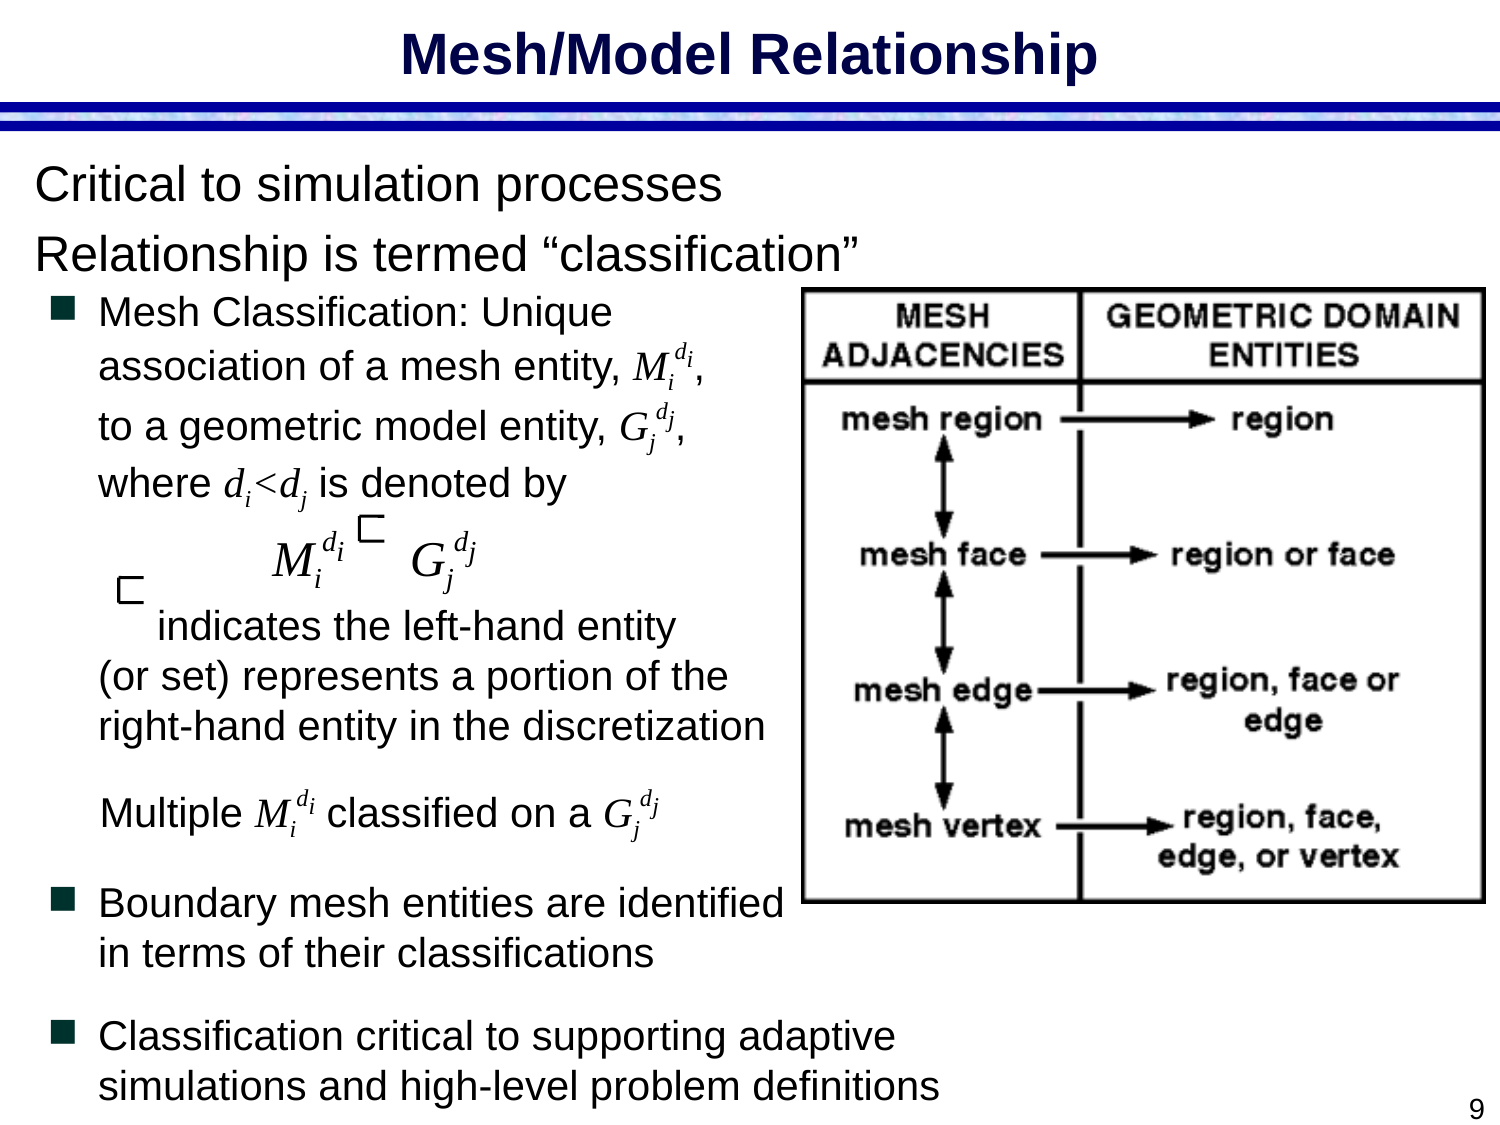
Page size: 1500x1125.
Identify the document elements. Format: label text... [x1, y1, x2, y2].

text_box 9 [1187, 1083, 1500, 1125]
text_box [359, 515, 385, 542]
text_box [118, 577, 144, 603]
list [0, 1052, 1500, 1060]
title Mesh/Model Relationship [0, 12, 1500, 94]
picture [800, 287, 1486, 904]
picture [0, 113, 1500, 120]
text_box Critical to simulation processes Relationship is termed “classification” Mesh Classification: Unique association of a mesh entity, Midi, to a geometric model entity, Gjdj, where di<dj is denoted by Midi Gjdj indicates the left-hand entity (or set) represents a portion of the right-hand entity in the discretization Multiple Midi classified on a Gjdj Boundary mesh entities are identified in terms of their classifications Classification critical to supporting adaptive simulations and high-level problem definitions [0, 143, 1500, 1052]
